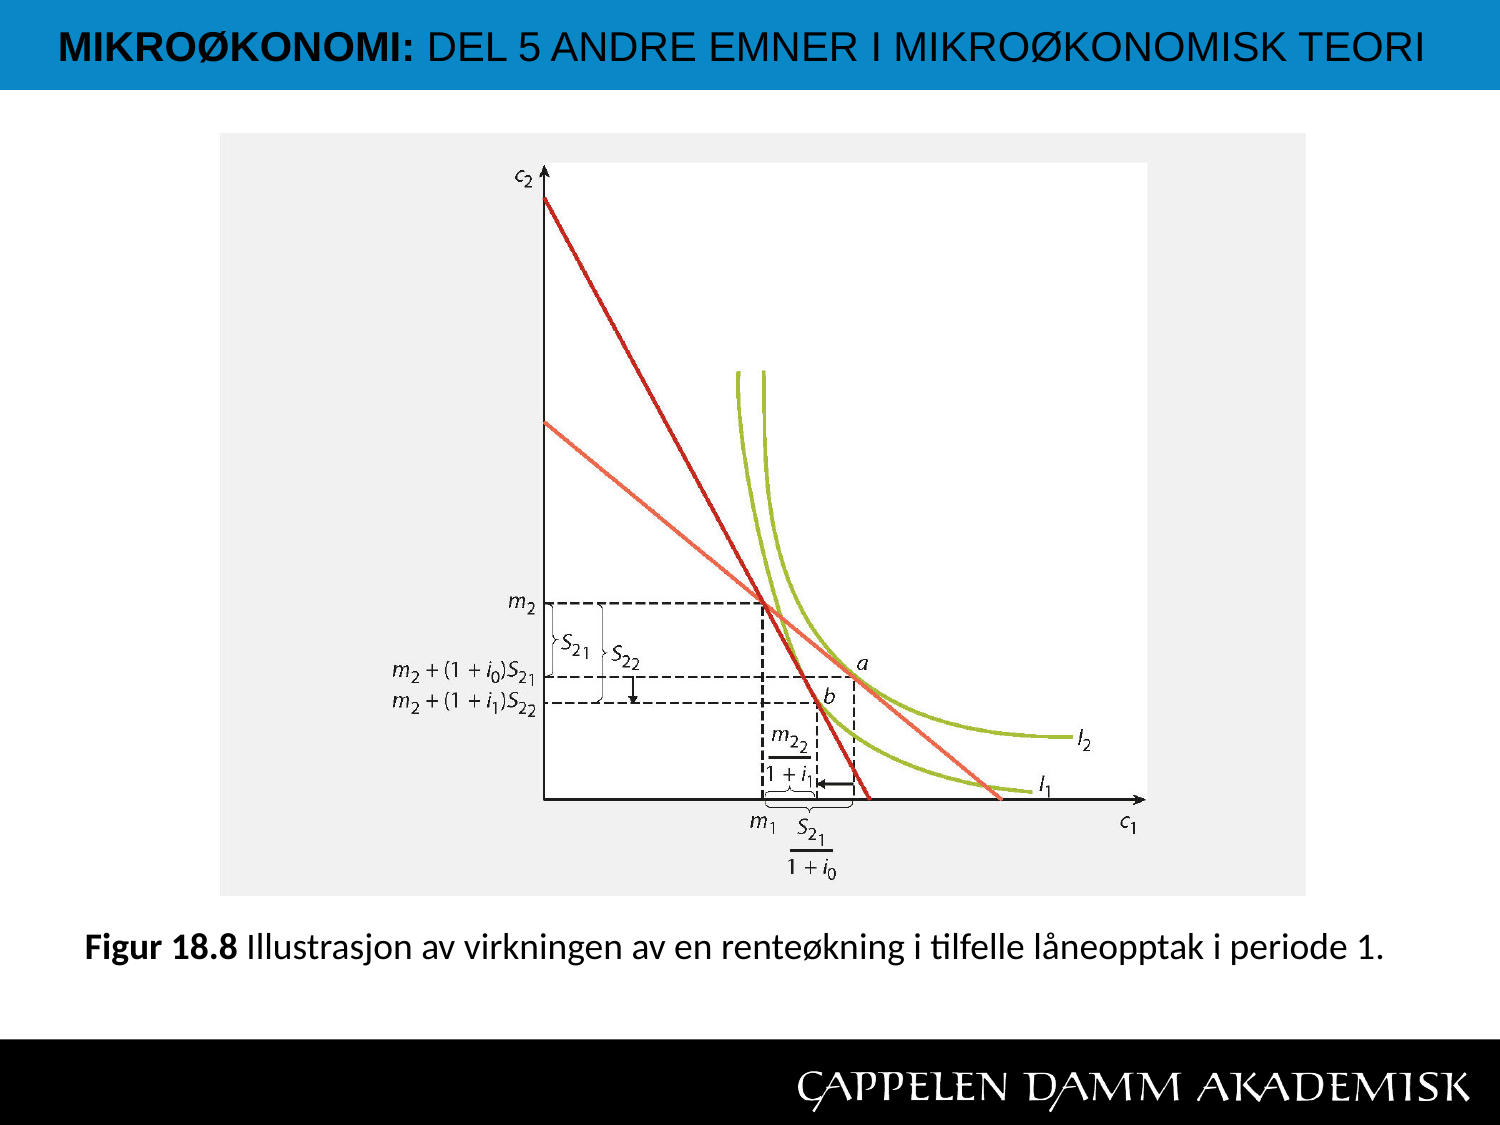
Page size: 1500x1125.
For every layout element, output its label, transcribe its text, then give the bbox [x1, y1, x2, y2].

text_box Figur 18.8 Illustrasjon av virkningen av en renteøkning i tilfelle låneopptak i periode 1. [70, 914, 1454, 975]
picture [797, 1070, 1471, 1113]
picture [218, 132, 1306, 896]
